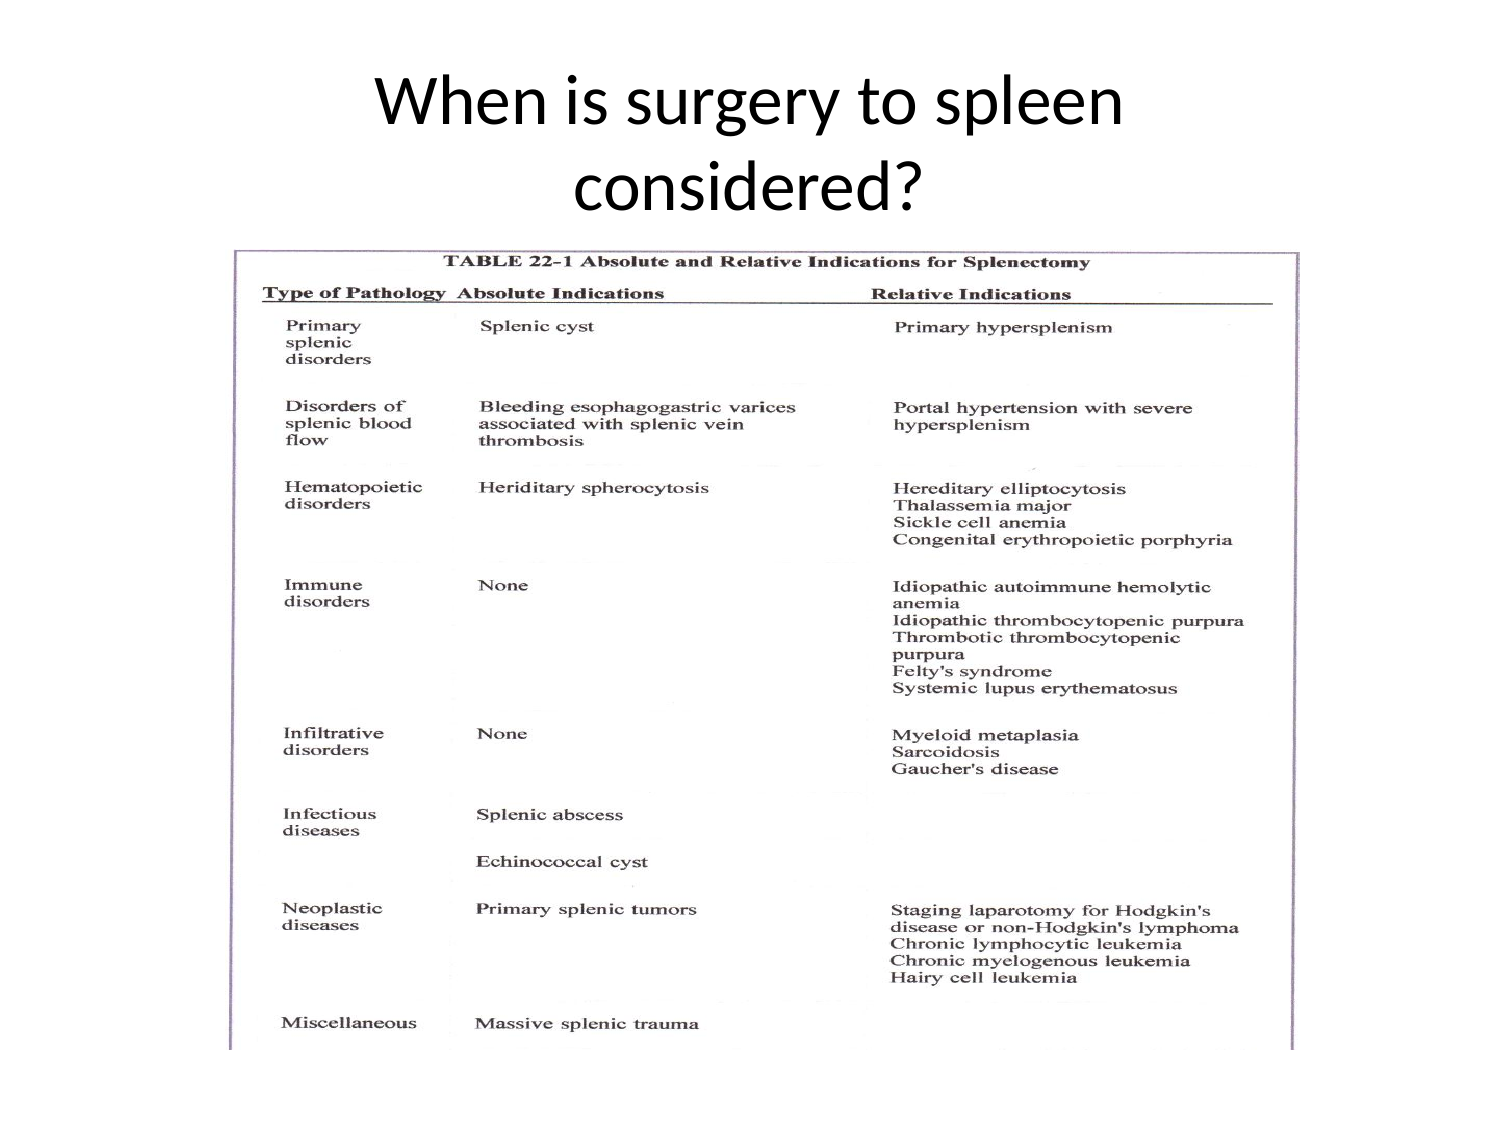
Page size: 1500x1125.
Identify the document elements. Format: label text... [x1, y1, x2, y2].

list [224, 249, 1301, 1051]
title When is surgery to spleen considered? [75, 45, 1425, 233]
